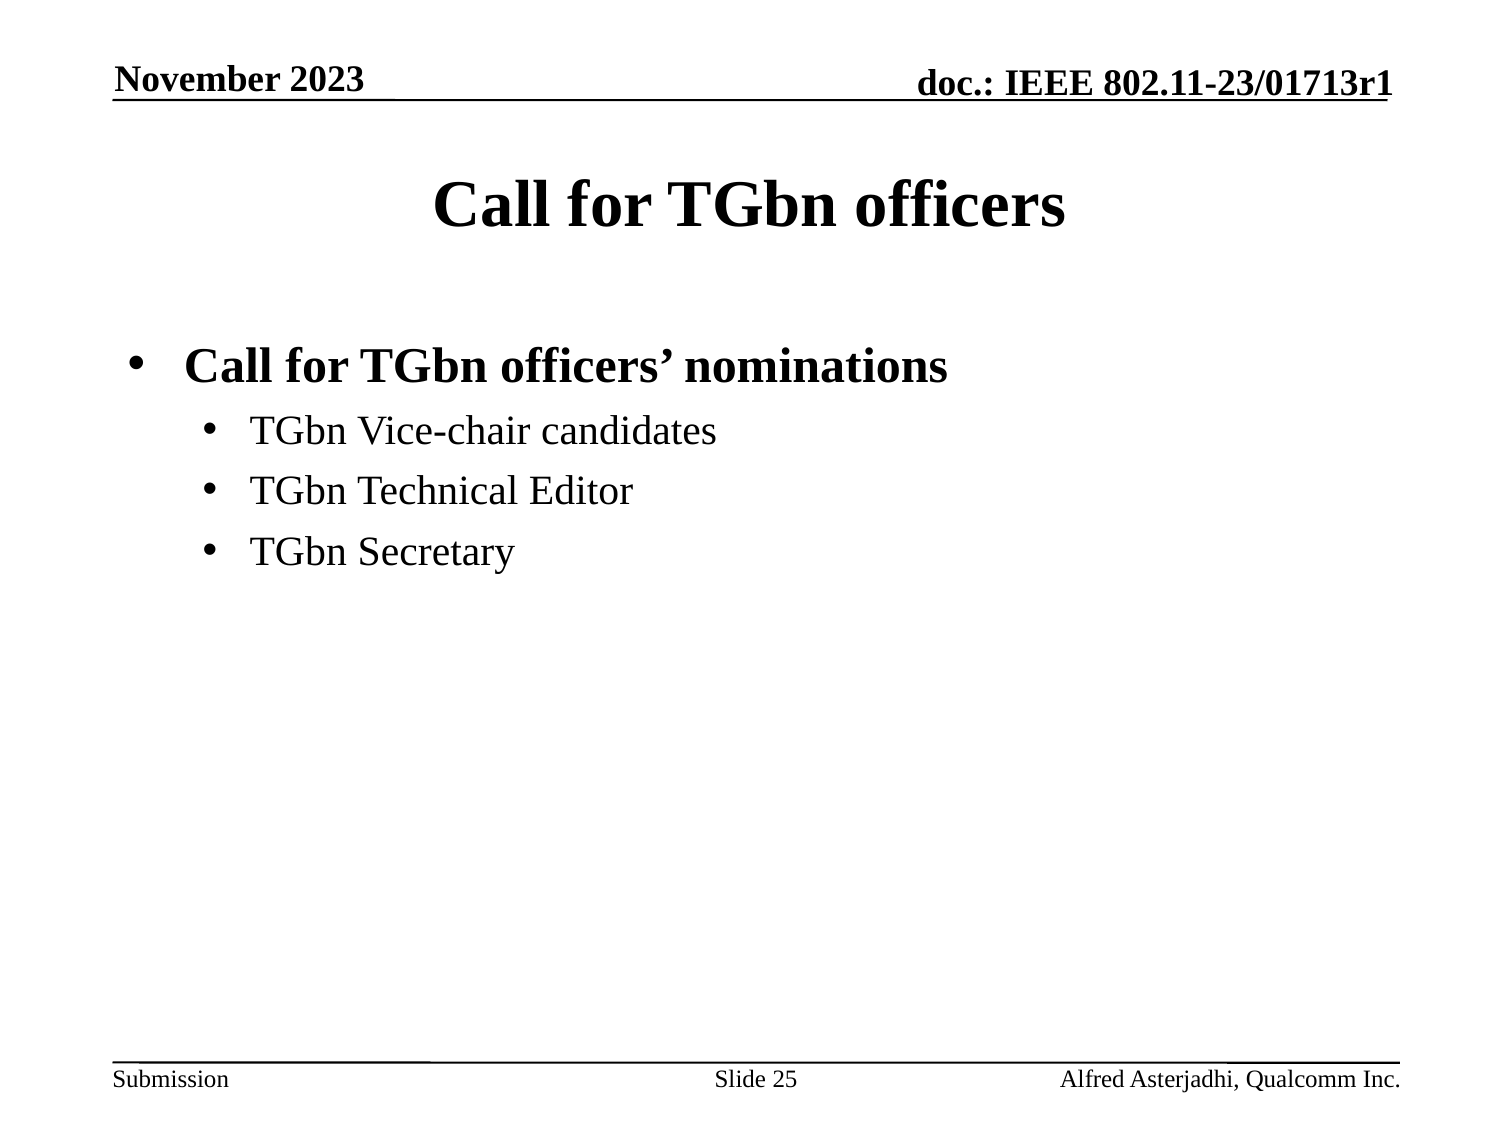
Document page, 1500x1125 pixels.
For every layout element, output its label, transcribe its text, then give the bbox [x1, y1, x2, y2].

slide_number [114, 54, 423, 100]
list Call for TGbn officers’ nominations TGbn Vice-chair candidates TGbn Technical Editor TGbn Secretary [112, 324, 1388, 1000]
title Call for TGbn officers [112, 112, 1388, 288]
footer Alfred Asterjadhi, Qualcomm Inc. [878, 1061, 1402, 1093]
slide_number Slide 25 [712, 1061, 800, 1123]
